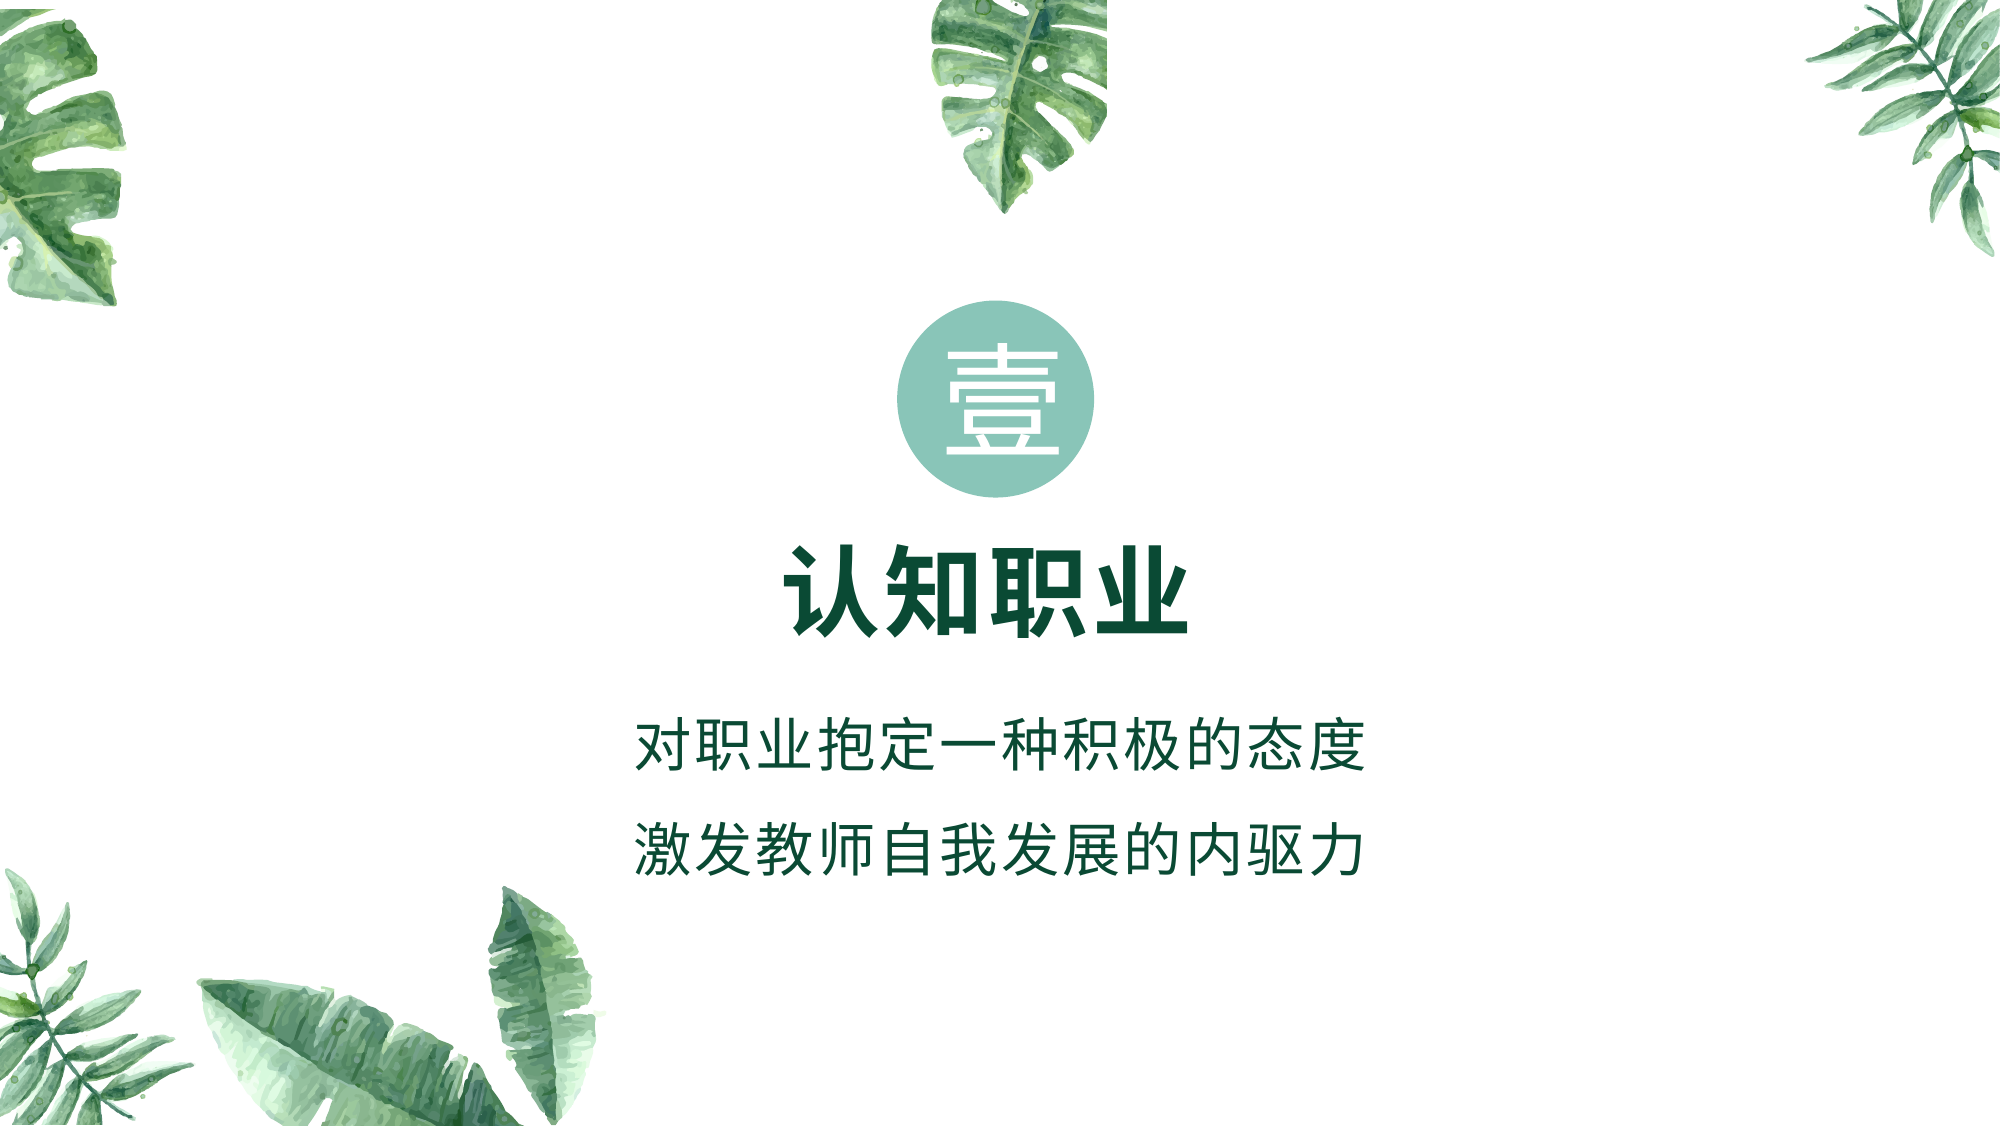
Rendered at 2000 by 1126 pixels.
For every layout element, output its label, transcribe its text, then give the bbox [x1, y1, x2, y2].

title 认知职业 [765, 541, 1235, 650]
list 对职业抱定一种积极的态度 激发教师自我发展的内驱力 [381, 693, 1619, 905]
text_box 壹 [896, 299, 1096, 499]
